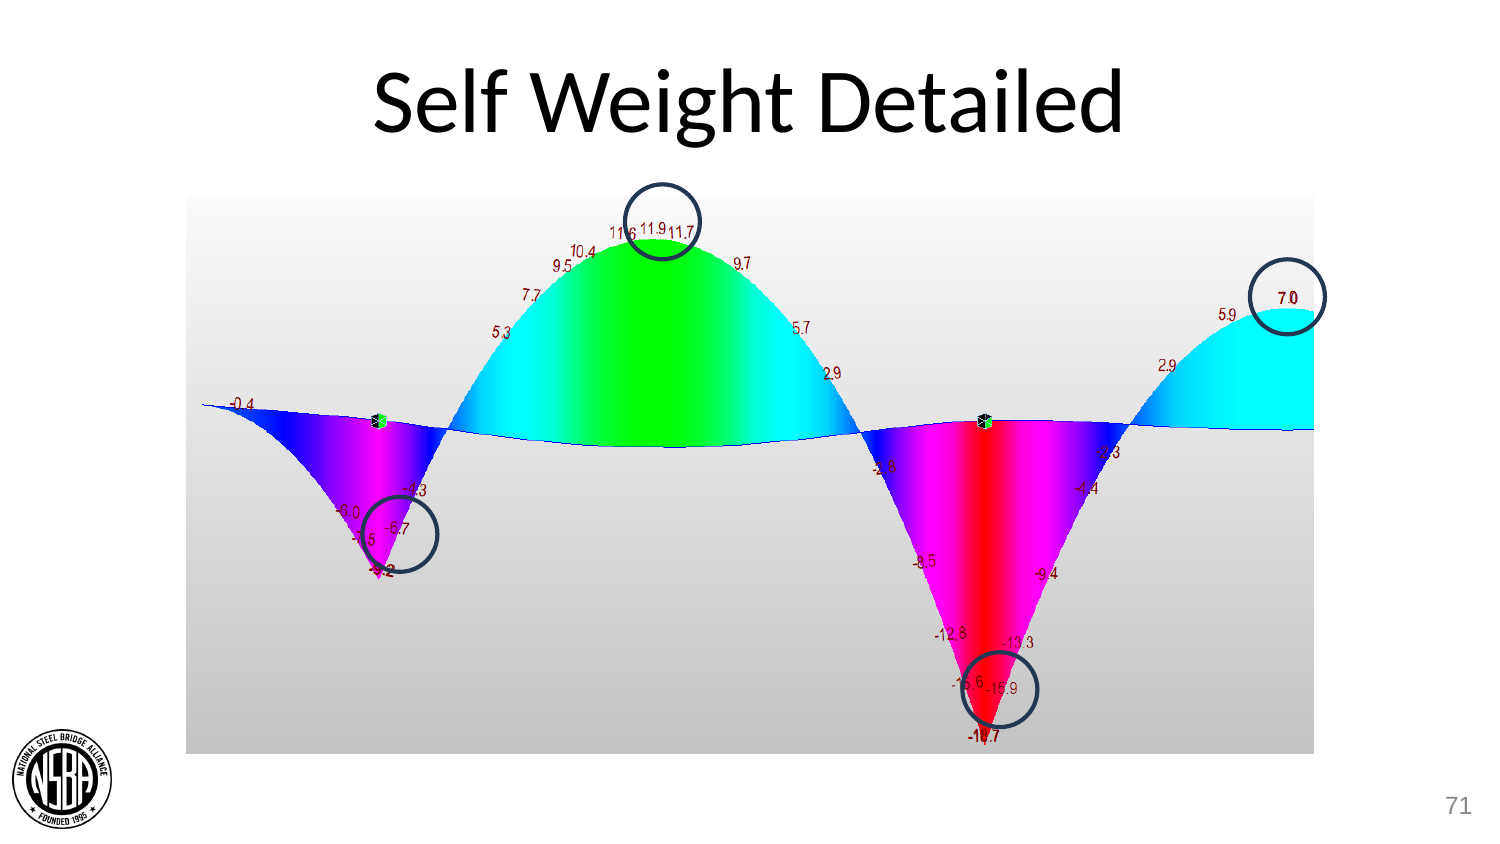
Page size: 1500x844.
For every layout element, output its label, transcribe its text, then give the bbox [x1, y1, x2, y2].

slide_number 71 [1137, 782, 1488, 828]
text_box [633, 182, 692, 195]
picture [12, 729, 112, 829]
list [186, 196, 1314, 754]
text_box [1319, 272, 1328, 321]
title Self Weight Detailed [75, 33, 1425, 175]
